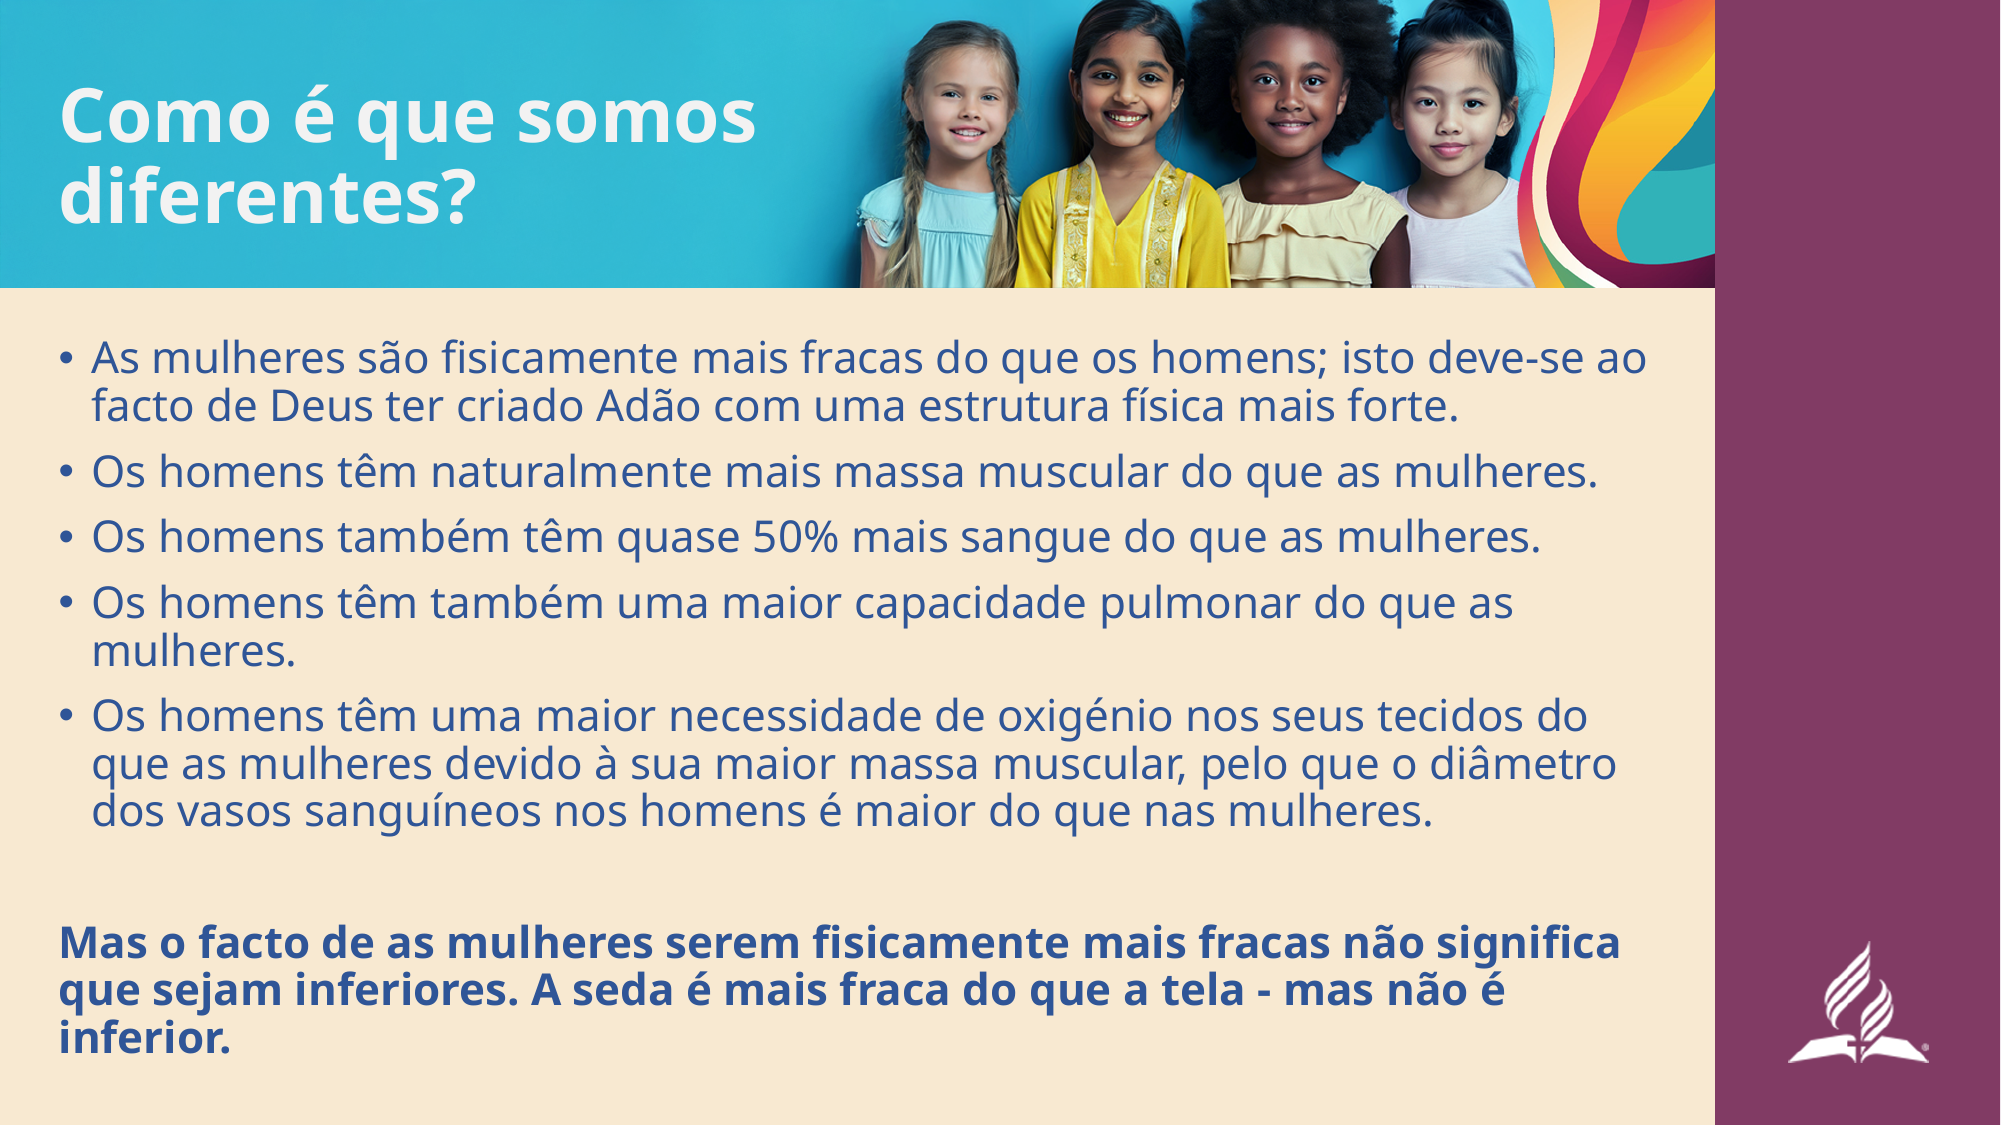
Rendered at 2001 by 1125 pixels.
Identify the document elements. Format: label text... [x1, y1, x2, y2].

title Como é que somos diferentes? [43, 50, 1182, 268]
picture [0, 0, 2001, 1125]
list As mulheres são fisicamente mais fracas do que os homens; isto deve-se ao facto de Deus ter criado Adão com uma estrutura física mais forte. Os homens têm naturalmente mais massa muscular do que as mulheres. Os homens também têm quase 50% mais sangue do que as mulheres. Os homens têm também uma maior capacidade pulmonar do que as mulheres. Os homens têm uma maior necessidade de oxigénio nos seus tecidos do que as mulheres devido à sua maior massa muscular, pelo que o diâmetro dos vasos sanguíneos nos homens é maior do que nas mulheres. Mas o facto de as mulheres serem fisicamente mais fracas não significa que sejam inferiores. A seda é mais fraca do que a tela - mas não é inferior. [43, 328, 1678, 1075]
